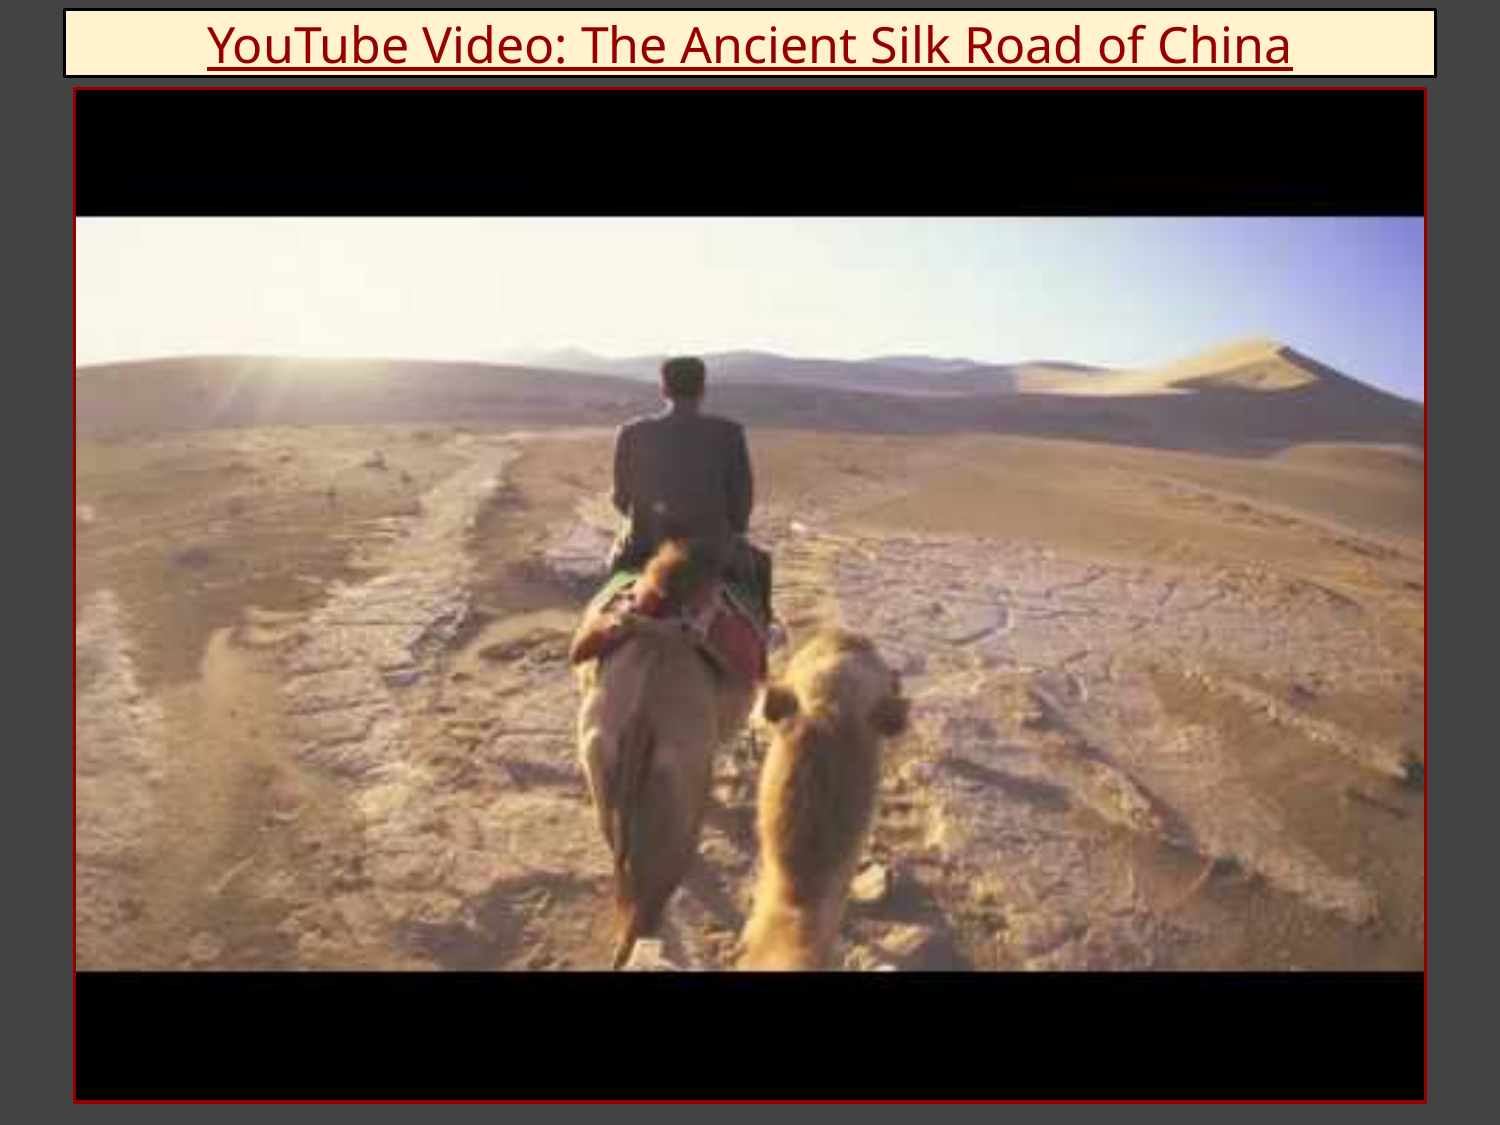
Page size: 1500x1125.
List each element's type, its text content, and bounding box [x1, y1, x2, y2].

text_box [74, 88, 1426, 1102]
title YouTube Video: The Ancient Silk Road of China [64, 9, 1436, 77]
